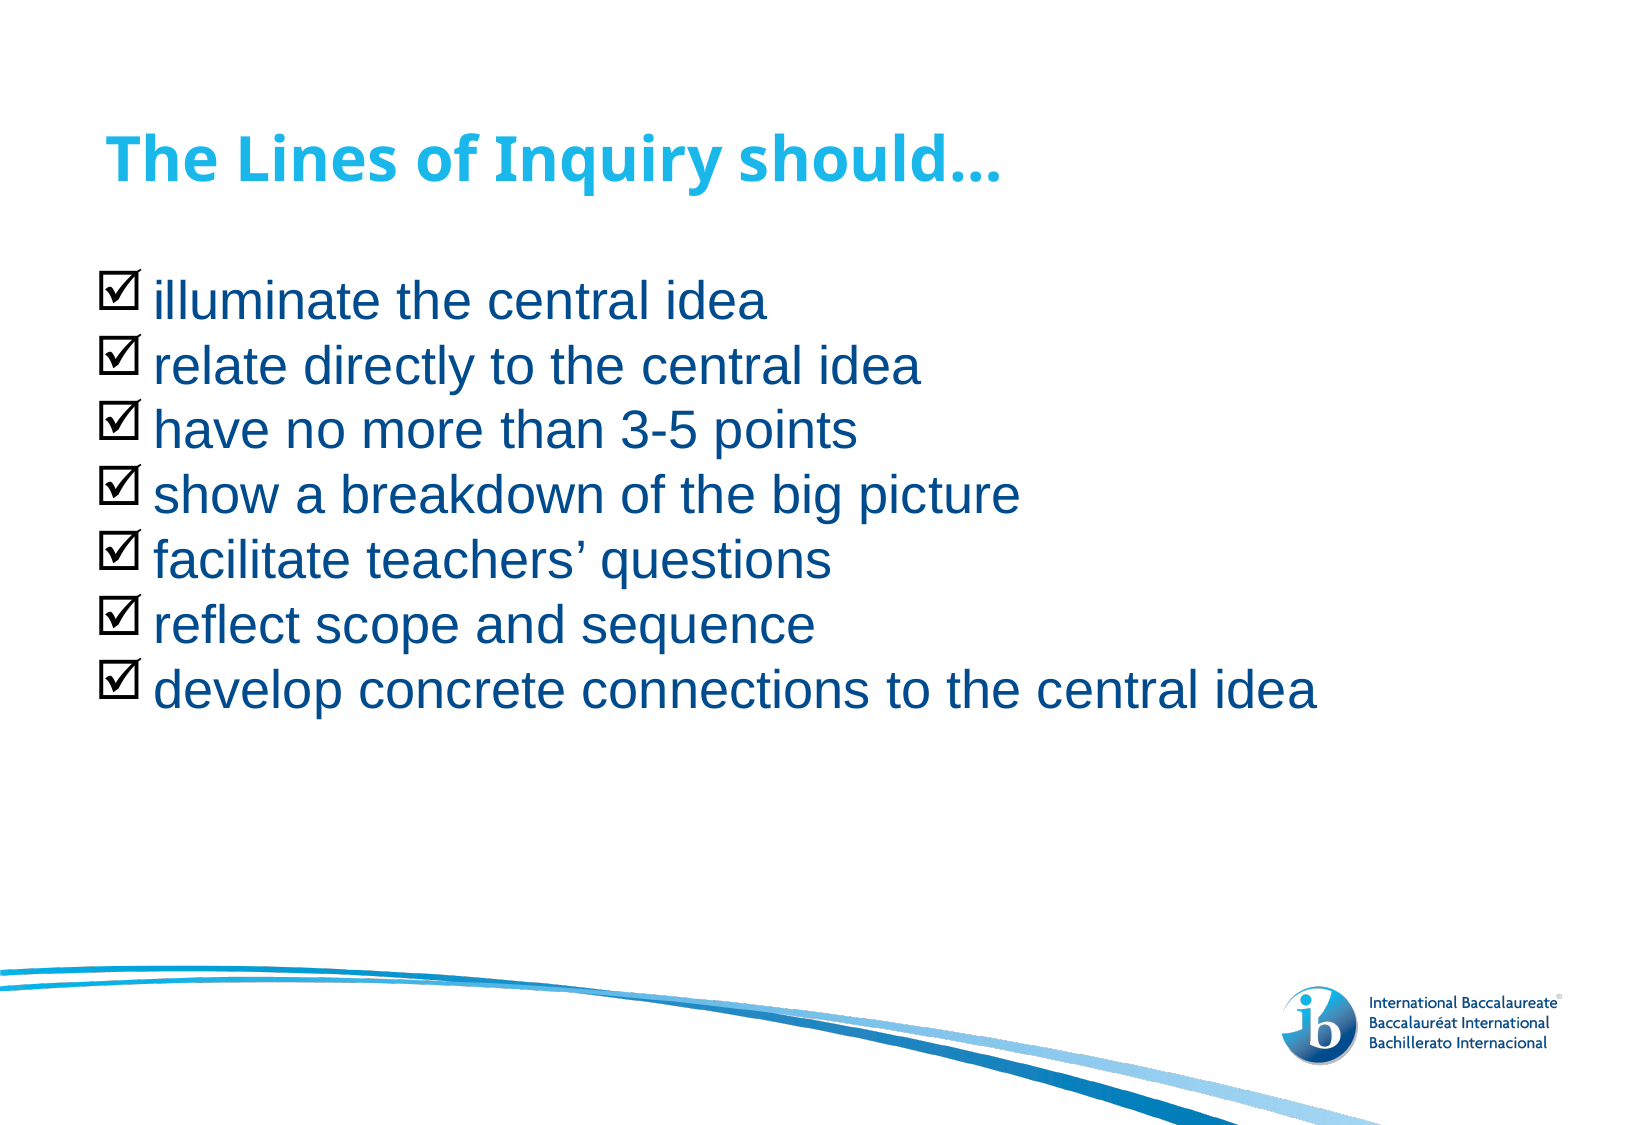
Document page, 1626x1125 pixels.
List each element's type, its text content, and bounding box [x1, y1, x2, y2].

list illuminate the central idea relate directly to the central idea have no more than 3-5 points show a breakdown of the big picture facilitate teachers’ questions reflect scope and sequence develop concrete connections to the central idea [94, 162, 1558, 738]
picture [0, 965, 111, 972]
picture [0, 965, 1564, 1125]
title The Lines of Inquiry should… [104, 97, 1526, 162]
